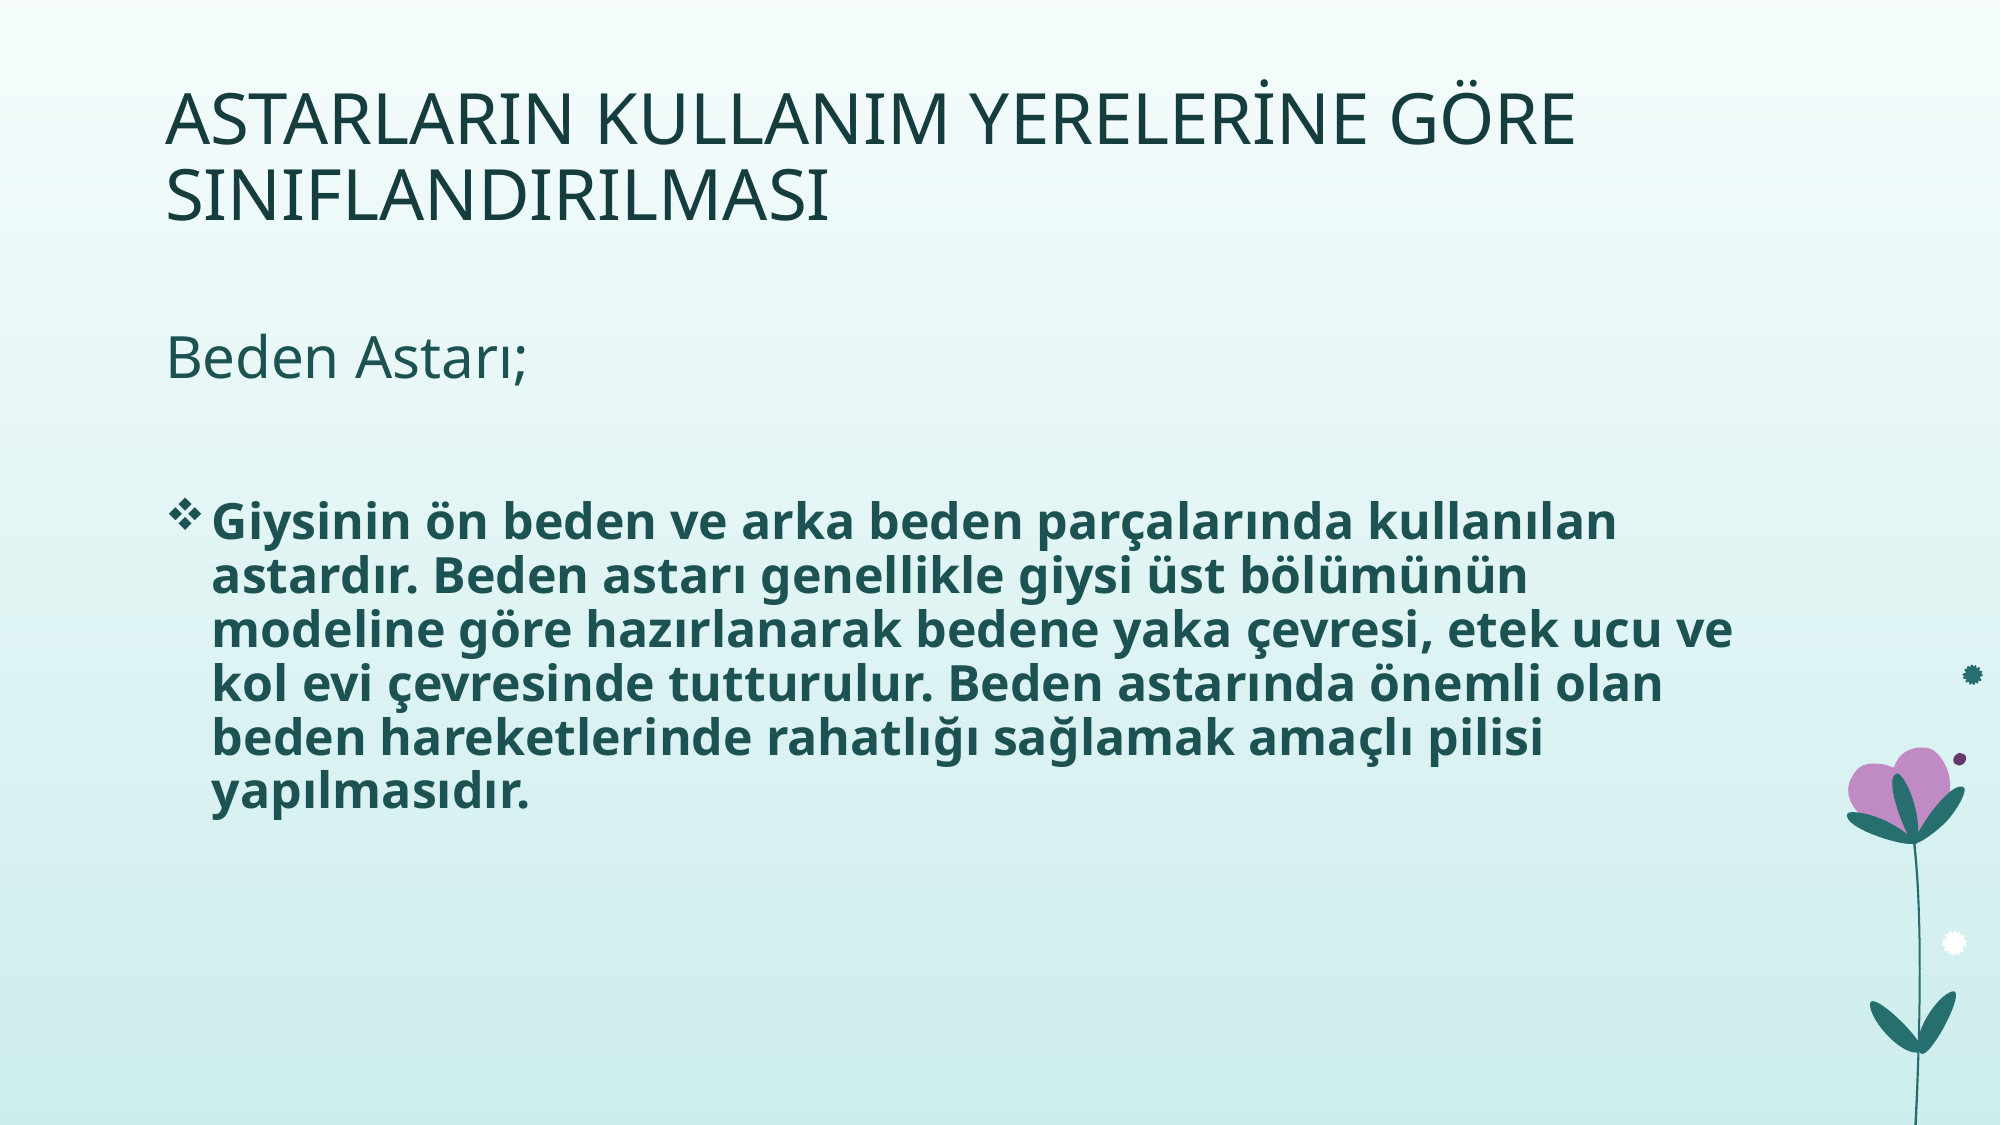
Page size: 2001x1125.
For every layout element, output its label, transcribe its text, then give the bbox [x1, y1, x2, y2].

list Beden Astarı; Giysinin ön beden ve arka beden parçalarında kullanılan astardır. Beden astarı genellikle giysi üst bölümünün modeline göre hazırlanarak bedene yaka çevresi, etek ucu ve kol evi çevresinde tutturulur. Beden astarında önemli olan beden hareketlerinde rahatlığı sağlamak amaçlı pilisi yapılmasıdır. [150, 320, 1788, 1067]
title ASTARLARIN KULLANIM YERELERİNE GÖRE SINIFLANDIRILMASI [150, 66, 1788, 244]
